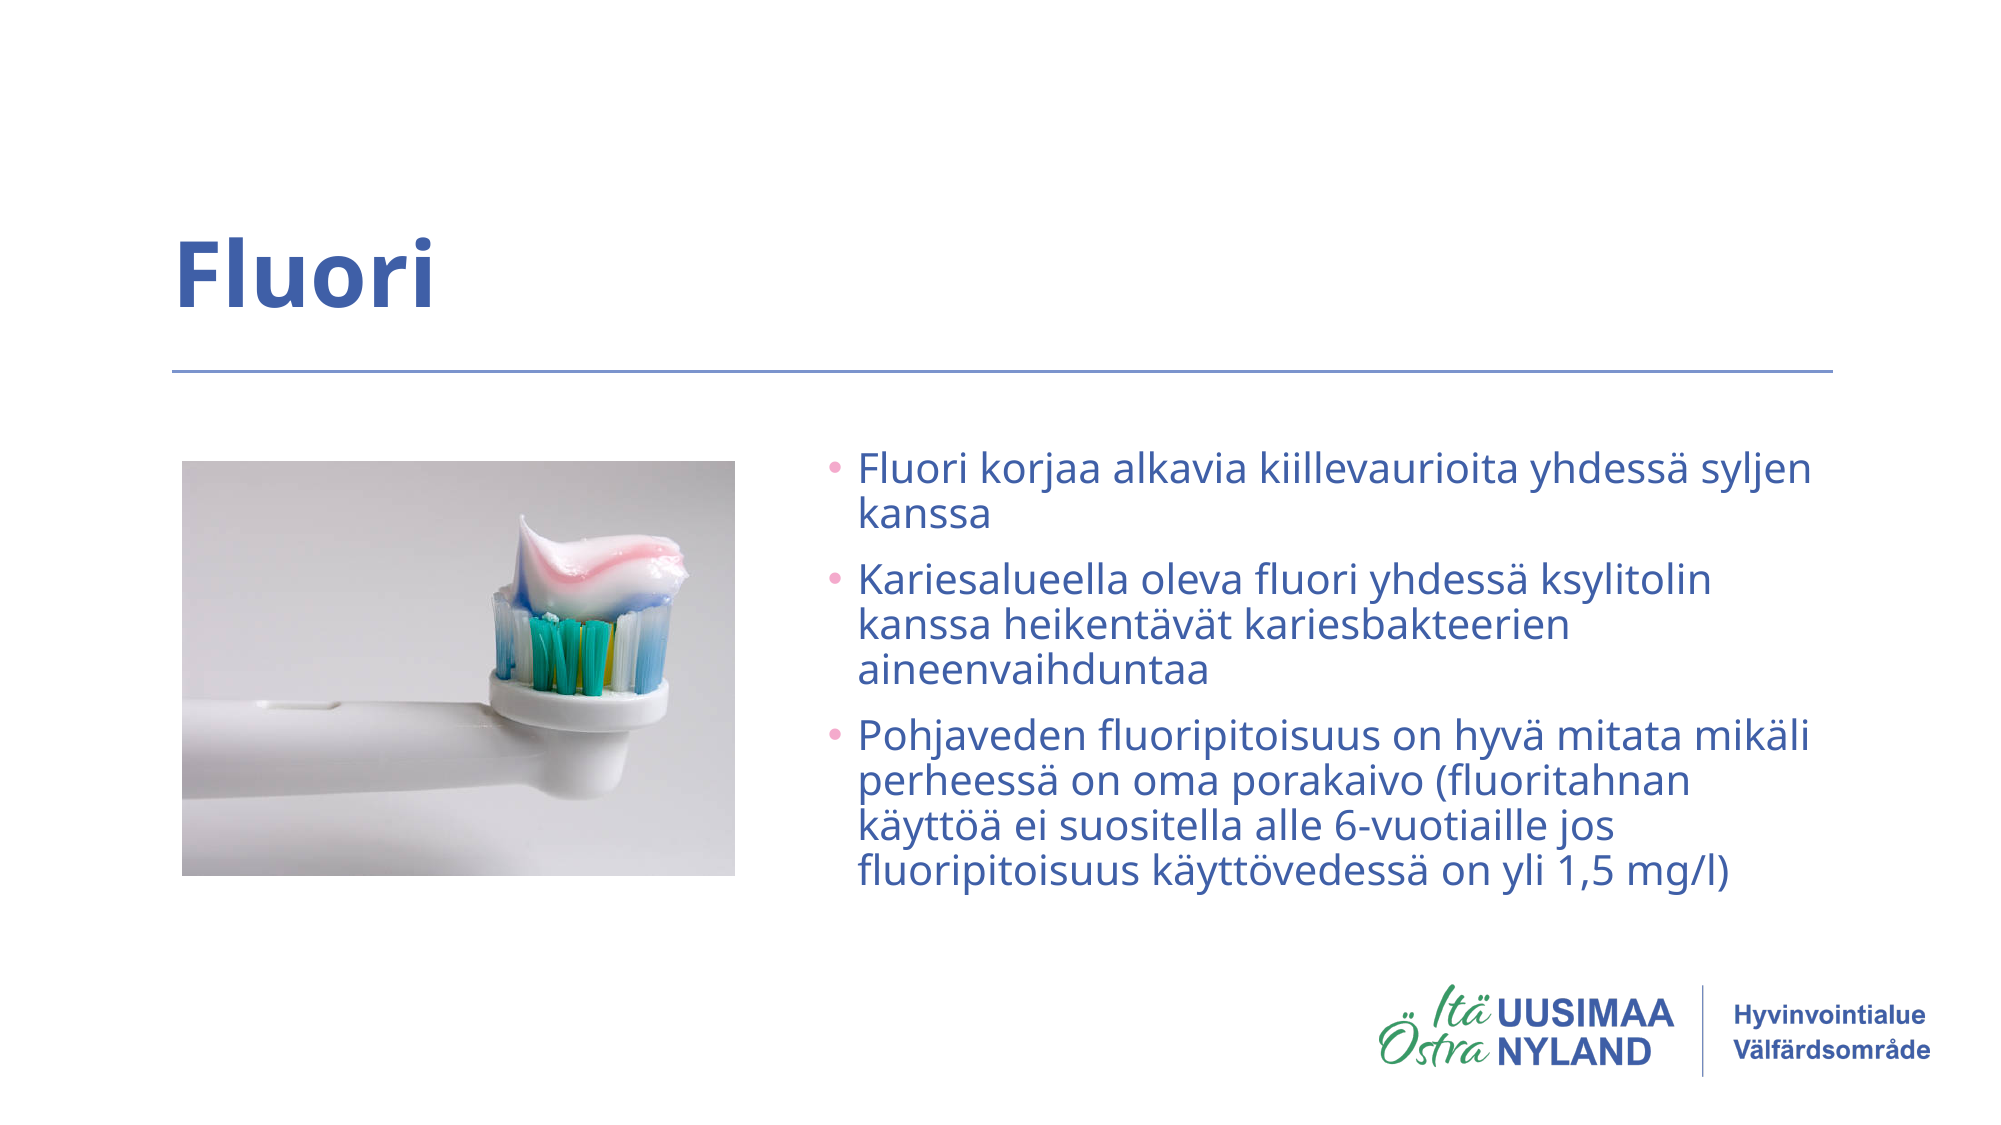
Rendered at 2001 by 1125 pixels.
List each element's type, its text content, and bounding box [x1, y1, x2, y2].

title Fluori [157, 160, 1895, 335]
list Fluori korjaa alkavia kiillevaurioita yhdessä syljen kanssa Kariesalueella oleva fluori yhdessä ksylitolin kanssa heikentävät kariesbakteerien aineenvaihduntaa Pohjaveden fluoripitoisuus on hyvä mitata mikäli perheessä on oma porakaivo (fluoritahnan käyttöä ei suositella alle 6-vuotiaille jos fluoripitoisuus käyttövedessä on yli 1,5 mg/l) [812, 440, 1844, 968]
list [182, 461, 735, 876]
picture [1379, 984, 1930, 1077]
